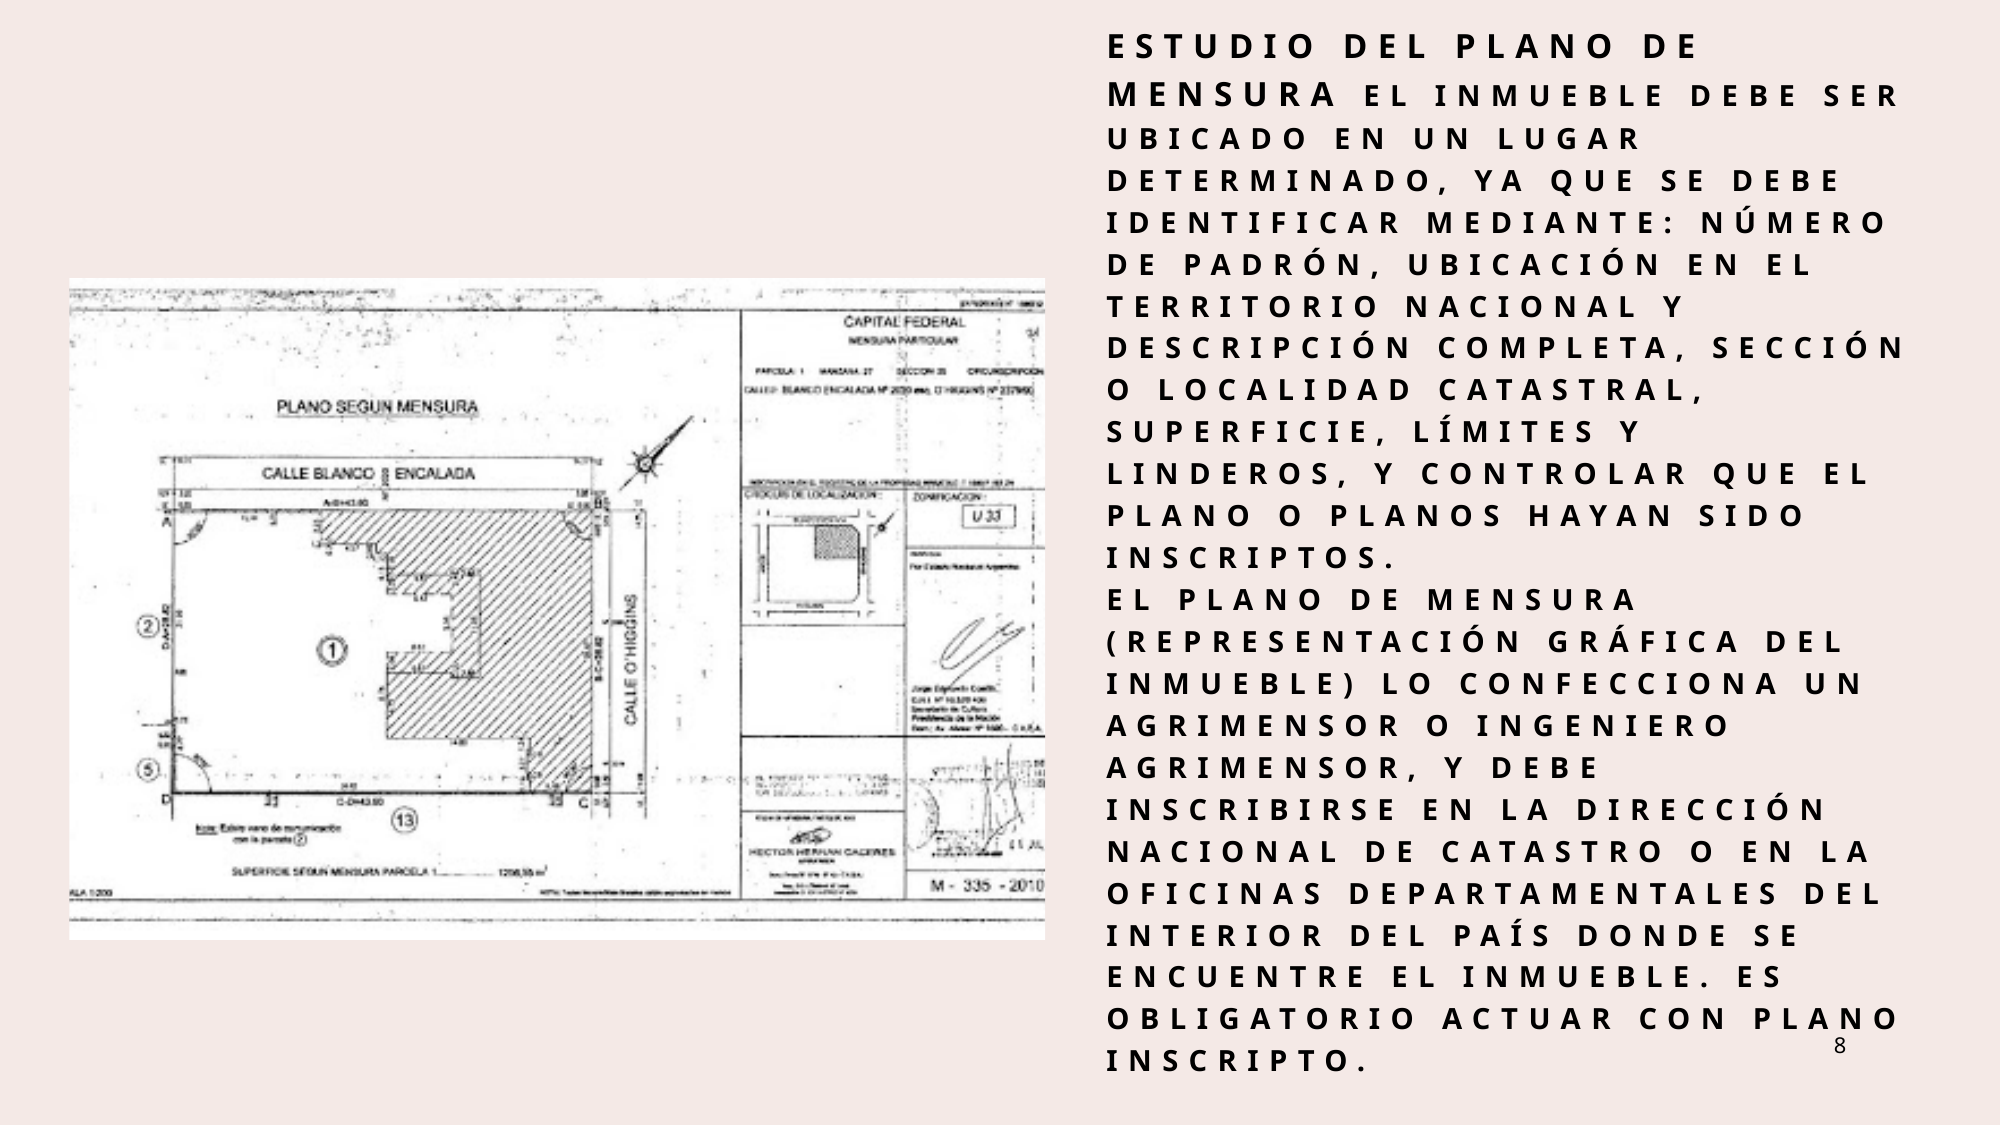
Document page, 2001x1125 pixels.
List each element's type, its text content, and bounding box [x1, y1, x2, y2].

slide_number 8 [1759, 1016, 1862, 1077]
title ESTUDIO DEL plano de mensura EL INMUEBLE debe ser ubicado en un lugar determinado, ya que se debe identificar mediante: número de padrón, ubicación en el territorio nacional y descripción completa, sección o localidad catastral, superficie, límites y linderos, y controlar que el plano o planos hayan sido inscriptos. El plano de mensura (representación gráfica del inmueble) lo confecciona un Agrimensor o Ingeniero Agrimensor, y debe inscribirse en la Dirección Nacional de Catastro o en la Oficinas Departamentales del interior del país donde se encuentre el inmueble. Es obligatorio actuar con plano inscripto. [1091, 48, 1931, 1077]
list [69, 278, 1046, 940]
